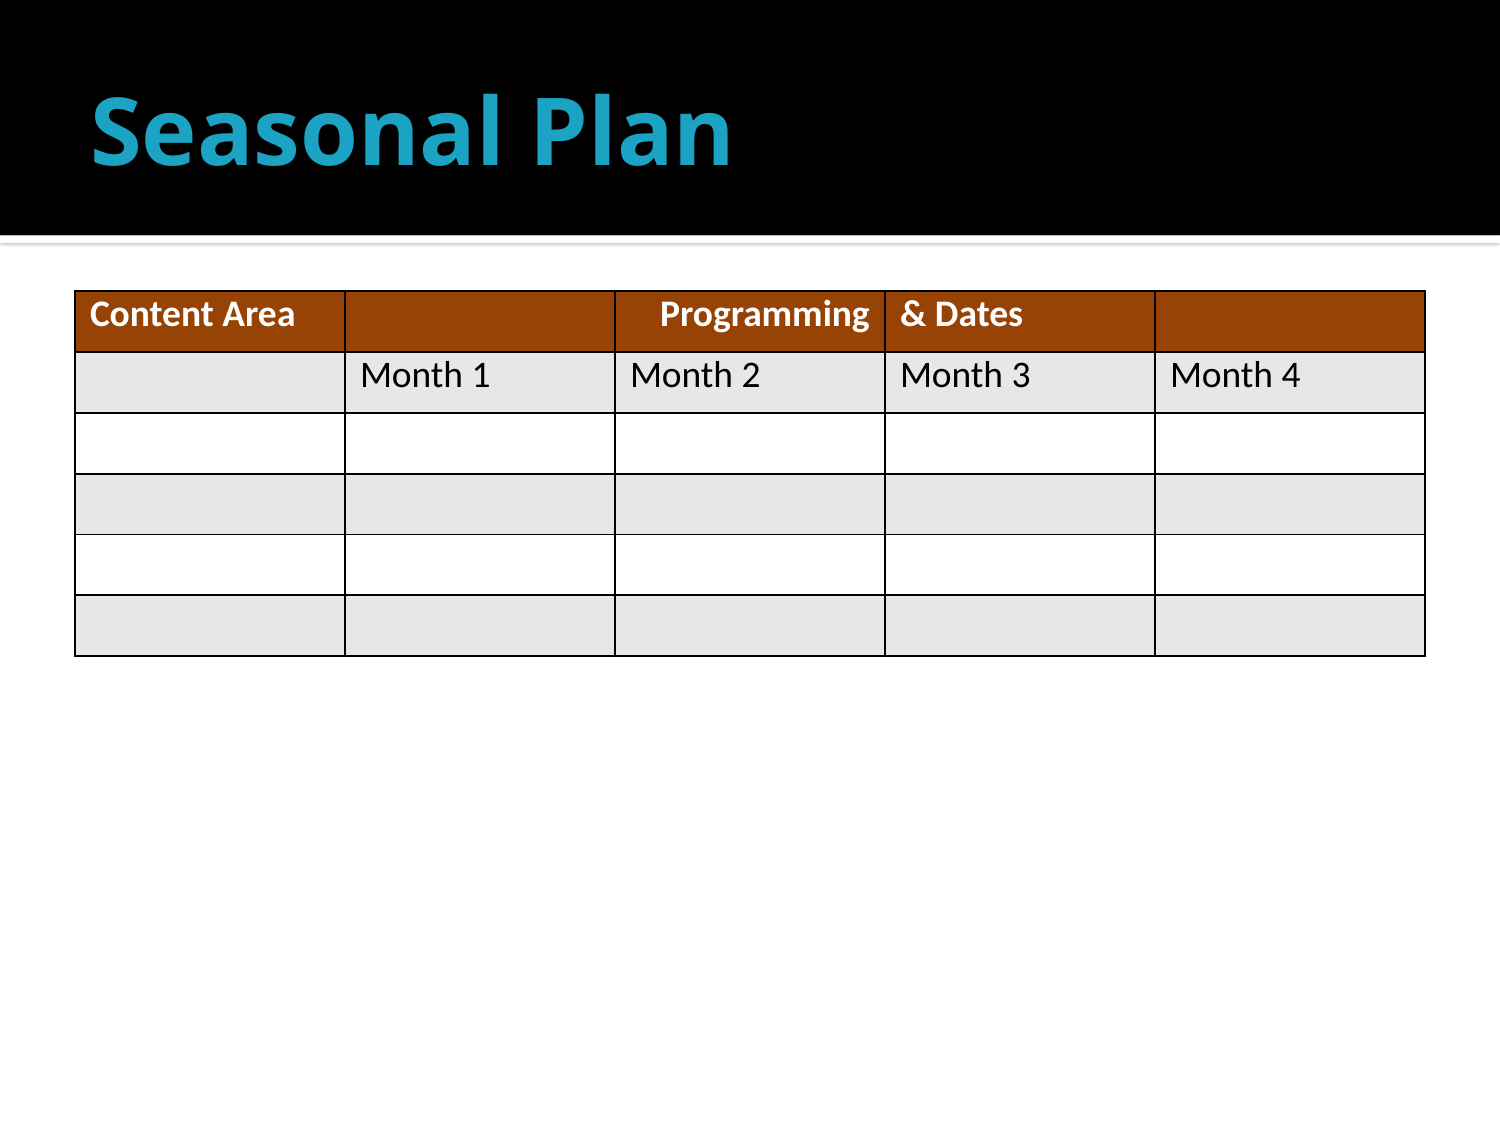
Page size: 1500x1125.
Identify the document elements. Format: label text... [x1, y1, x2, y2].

table_cell [76, 535, 344, 594]
table_cell [616, 535, 884, 594]
title Seasonal Plan [75, 25, 1425, 231]
table_cell [1156, 535, 1424, 594]
table_cell [1156, 475, 1424, 534]
table_cell [886, 596, 1154, 655]
table_cell [346, 596, 614, 655]
table_cell [76, 475, 344, 534]
table_header [346, 292, 614, 351]
table_cell [346, 475, 614, 534]
table_cell [616, 414, 884, 473]
table_header Programming [616, 292, 884, 351]
table_cell [76, 596, 344, 655]
table_cell Month 4 [1156, 353, 1424, 412]
table_cell [616, 475, 884, 534]
table_cell [76, 414, 344, 473]
table_cell [886, 535, 1154, 594]
table_cell Month 1 [346, 353, 614, 412]
table_cell [886, 414, 1154, 473]
table_cell [616, 596, 884, 655]
table_cell Month 2 [616, 353, 884, 412]
table_header & Dates [886, 292, 1154, 351]
table_cell Month 3 [886, 353, 1154, 412]
table_cell [886, 475, 1154, 534]
table_cell [346, 535, 614, 594]
table_cell [1156, 414, 1424, 473]
table_cell [346, 414, 614, 473]
table_cell [1156, 596, 1424, 655]
table_header Content Area [76, 292, 344, 351]
table_cell [76, 353, 344, 412]
table_header [1156, 292, 1424, 351]
